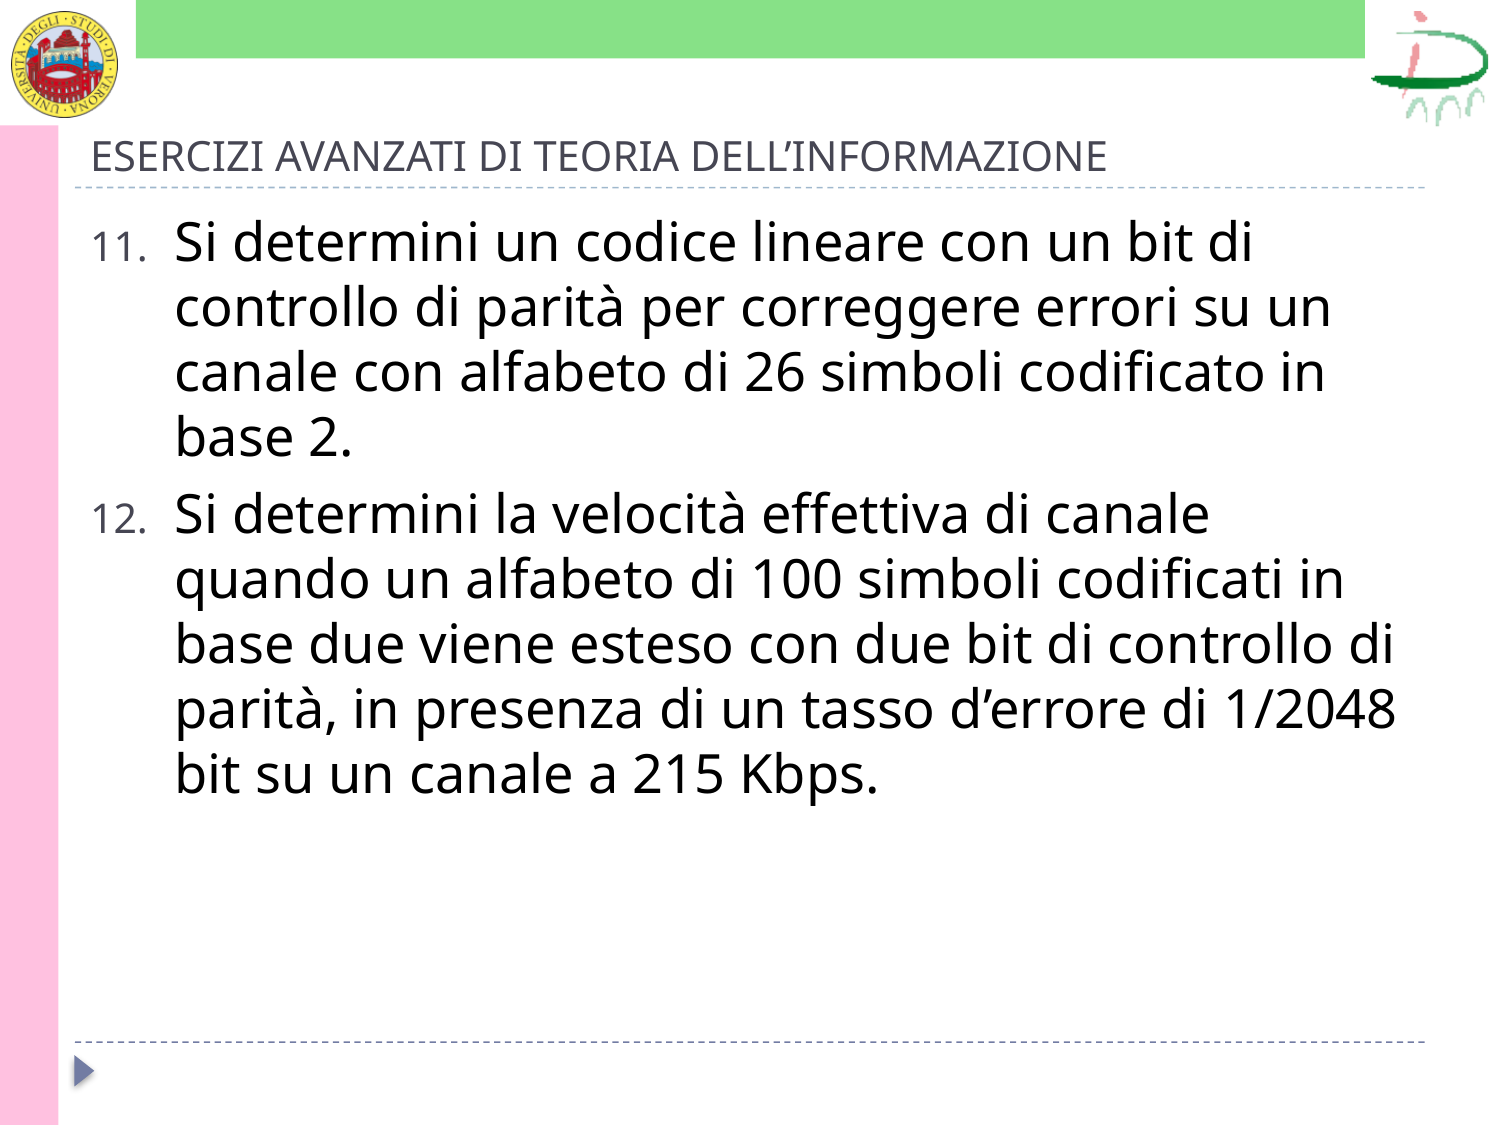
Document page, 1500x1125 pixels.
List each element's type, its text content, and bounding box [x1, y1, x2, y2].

picture [11, 11, 118, 118]
list Si determini un codice lineare con un bit di controllo di parità per correggere errori su un canale con alfabeto di 26 simboli codificato in base 2. Si determini la velocità effettiva di canale quando un alfabeto di 100 simboli codificati in base due viene esteso con due bit di controllo di parità, in presenza di un tasso d’errore di 1/2048 bit su un canale a 215 Kbps. [74, 199, 1426, 1011]
picture [1371, 11, 1489, 129]
title ESERCIZI AVANZATI DI TEORIA DELL’INFORMAZIONE [74, 81, 1426, 188]
